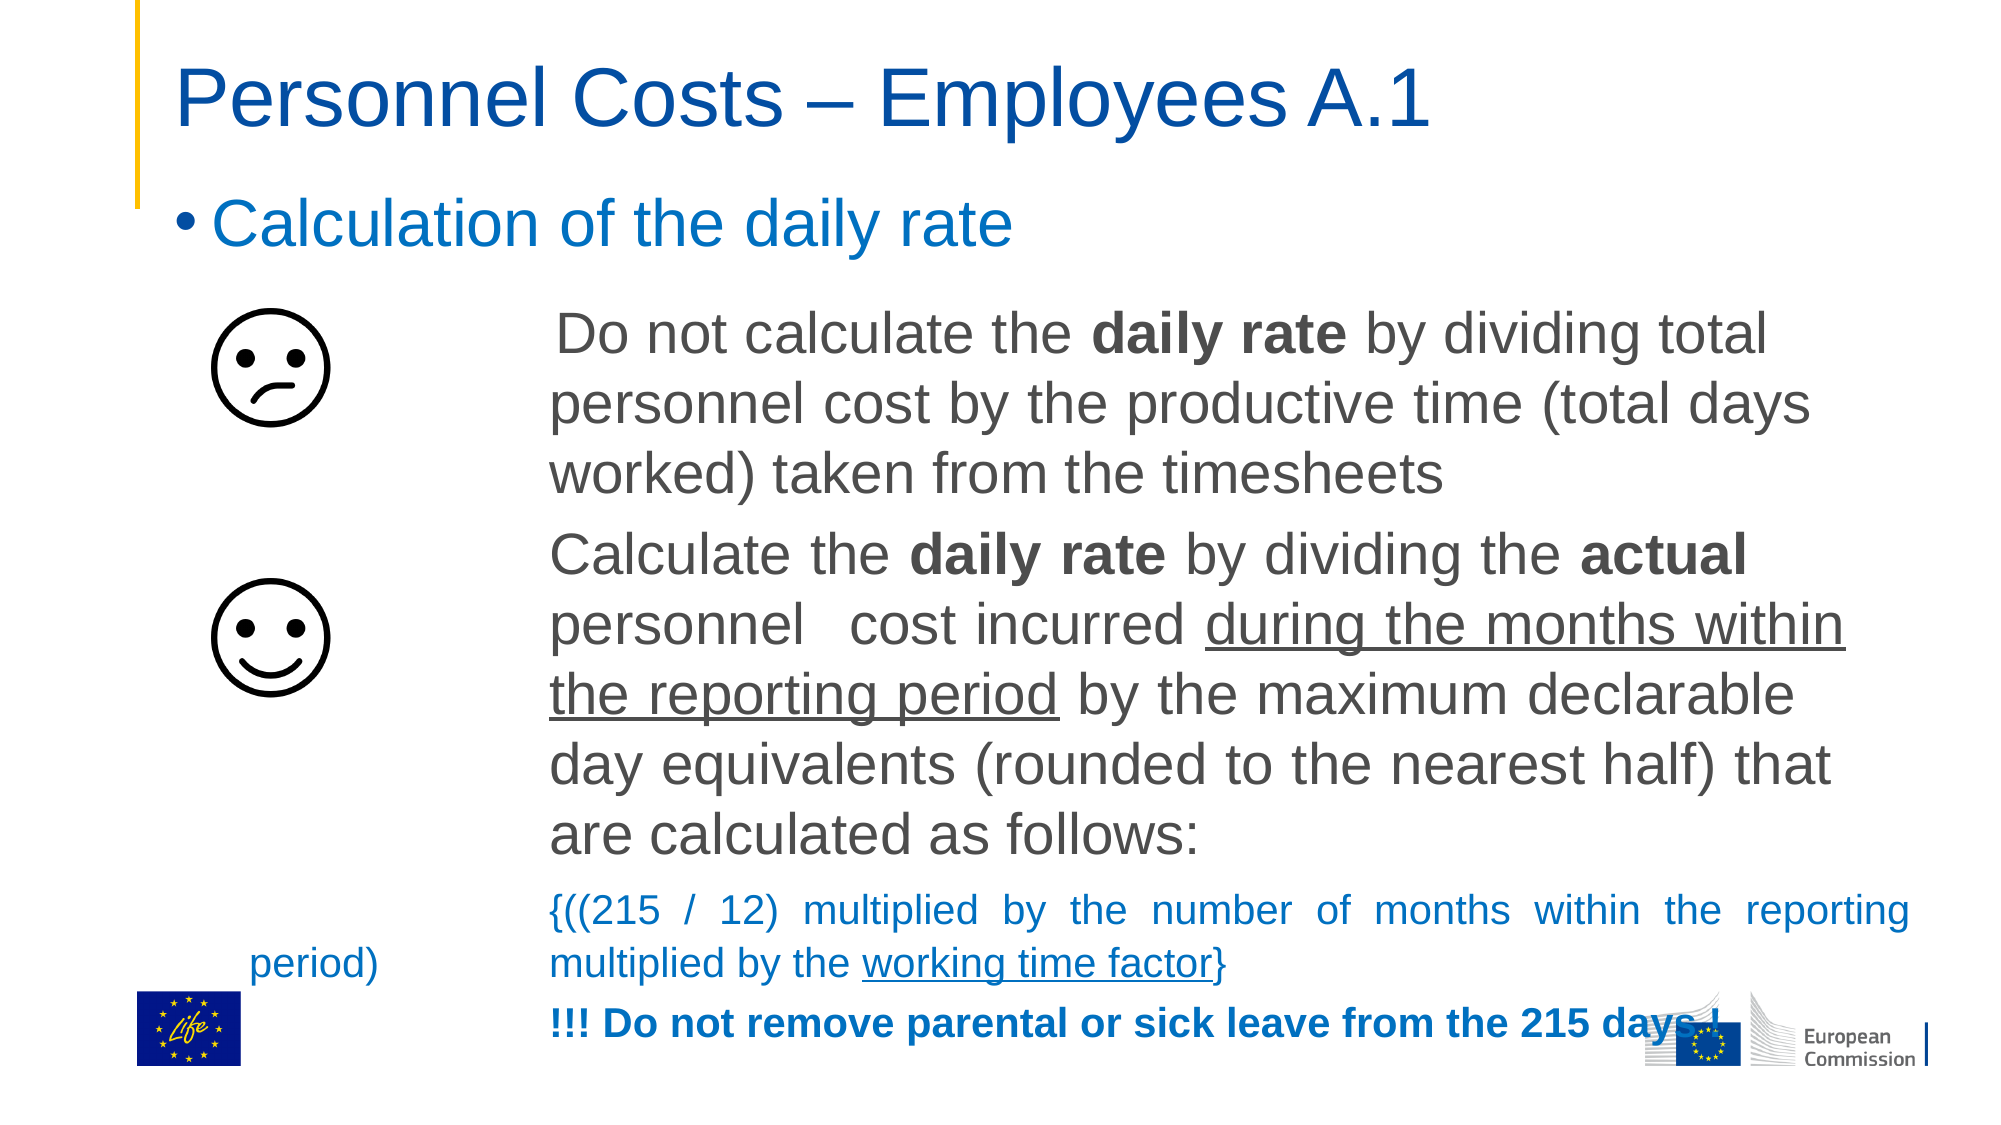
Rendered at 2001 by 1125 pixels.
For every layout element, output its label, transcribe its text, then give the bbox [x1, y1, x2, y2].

picture [137, 991, 241, 1066]
title Personnel Costs – Employees A.1 [159, 50, 1885, 145]
picture [194, 562, 346, 713]
list Calculation of the daily rate Do not calculate the daily rate by dividing total personnel cost by the productive time (total days worked) taken from the timesheets Calculate the daily rate by dividing the actual personnel cost incurred during the months within the reporting period by the maximum declarable day equivalents (rounded to the nearest half) that are calculated as follows: {((215 / 12) multiplied by the number of months within the reporting period) multiplied by the working time factor} !!! Do not remove parental or sick leave from the 215 days ! [159, 172, 1927, 1028]
picture [1645, 991, 1928, 1066]
picture [194, 292, 346, 443]
